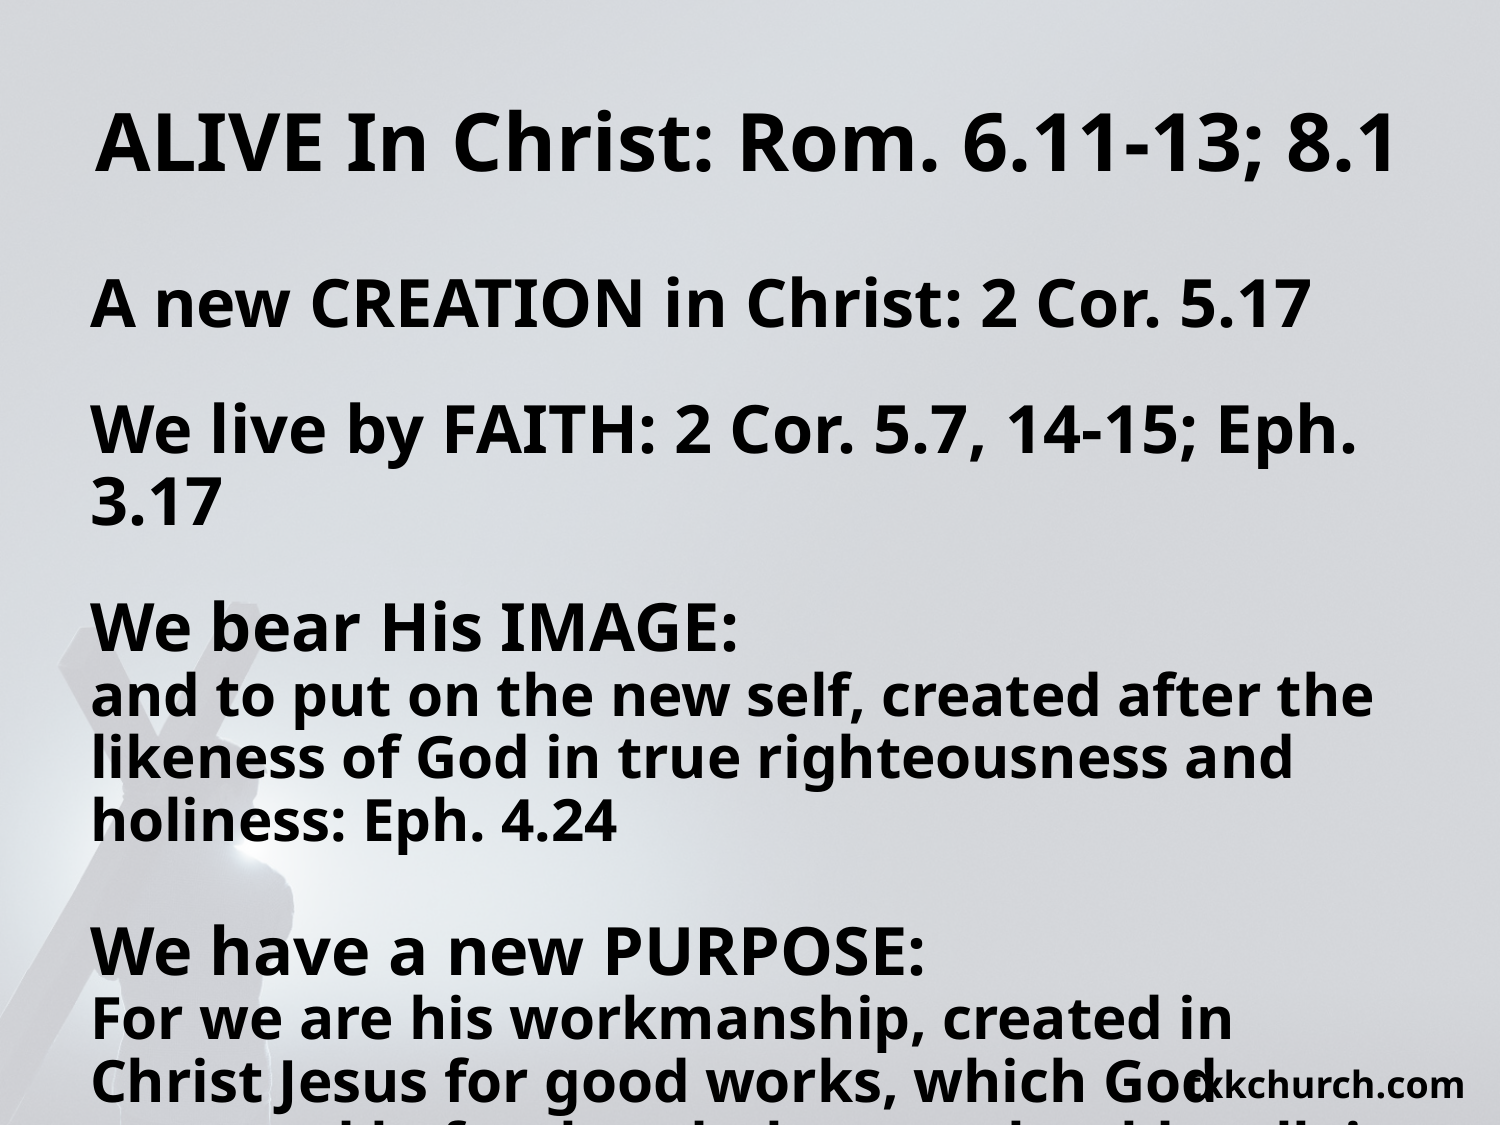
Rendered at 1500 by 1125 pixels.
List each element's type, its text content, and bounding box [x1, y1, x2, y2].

list A new CREATION in Christ: 2 Cor. 5.17 We live by FAITH: 2 Cor. 5.7, 14-15; Eph. 3.17 We bear His IMAGE: and to put on the new self, created after the likeness of God in true righteousness and holiness: Eph. 4.24 We have a new PURPOSE: For we are his workmanship, created in Christ Jesus for good works, which God prepared beforehand, that we should walk in them: Eph. 2.10 [75, 262, 1425, 1005]
text_box txkchurch.com [1151, 1042, 1500, 1125]
title ALIVE In Christ: Rom. 6.11-13; 8.1 [75, 45, 1425, 233]
